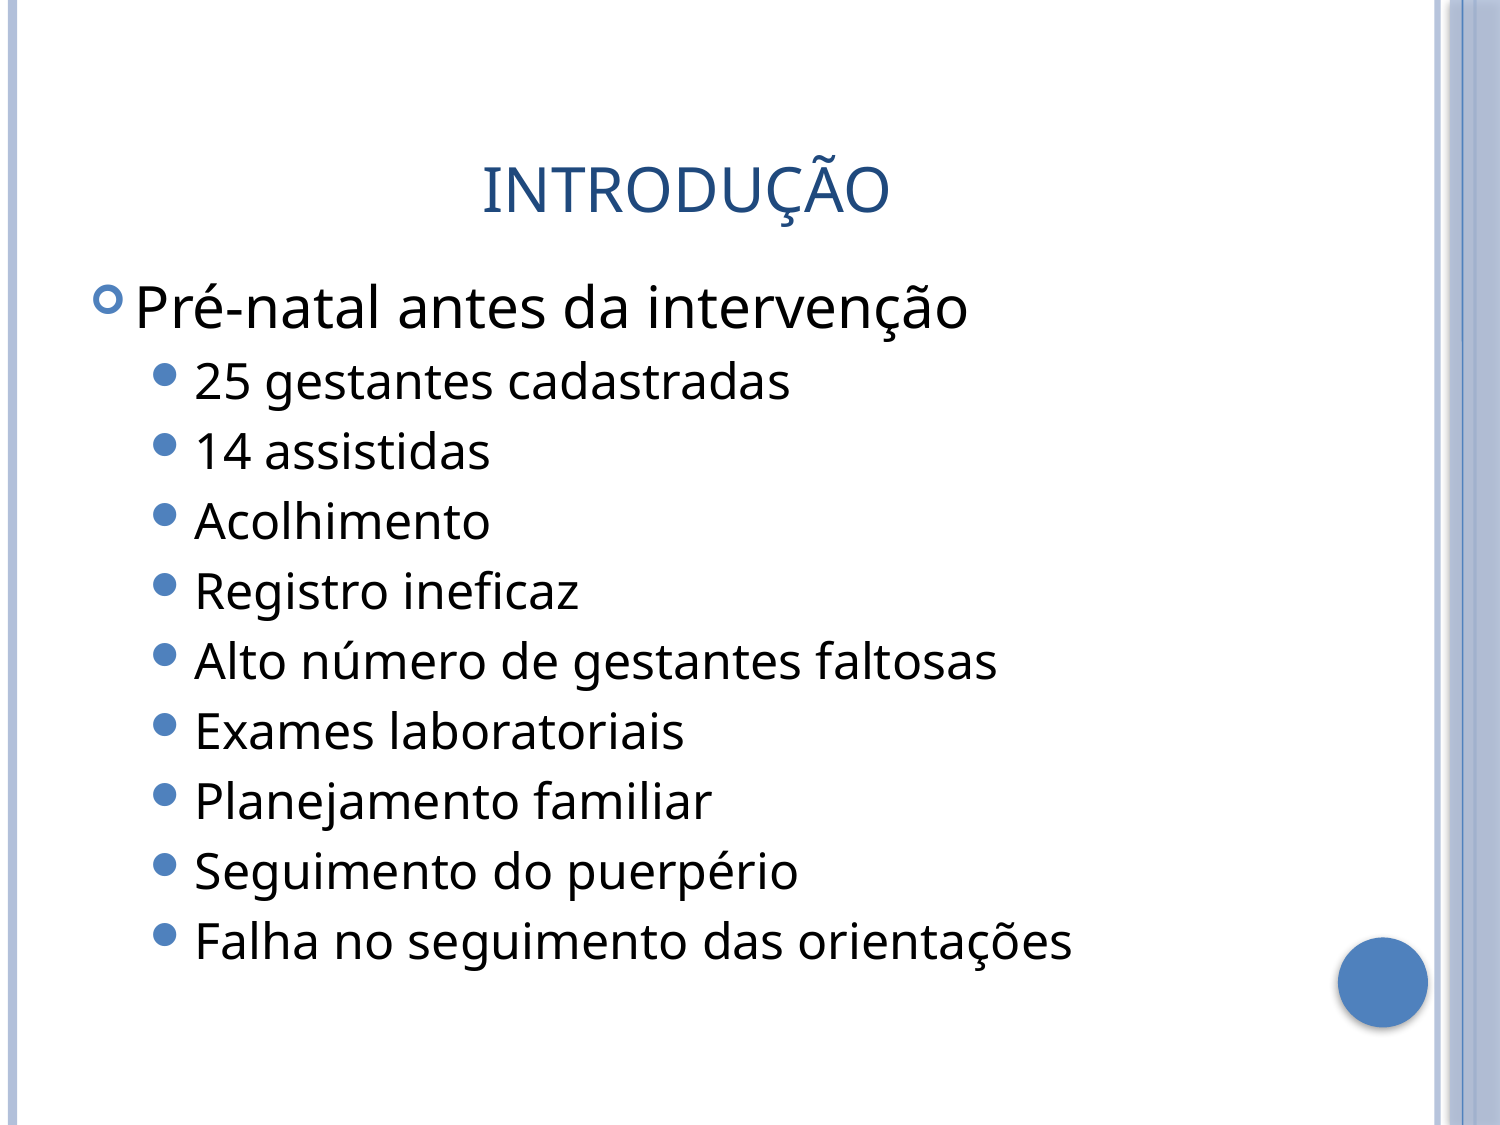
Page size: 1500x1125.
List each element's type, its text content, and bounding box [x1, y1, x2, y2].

title INTRODUÇÃO [75, 45, 1300, 233]
list Pré-natal antes da intervenção 25 gestantes cadastradas 14 assistidas Acolhimento Registro ineficaz Alto número de gestantes faltosas Exames laboratoriais Planejamento familiar Seguimento do puerpério Falha no seguimento das orientações [75, 262, 1300, 1062]
